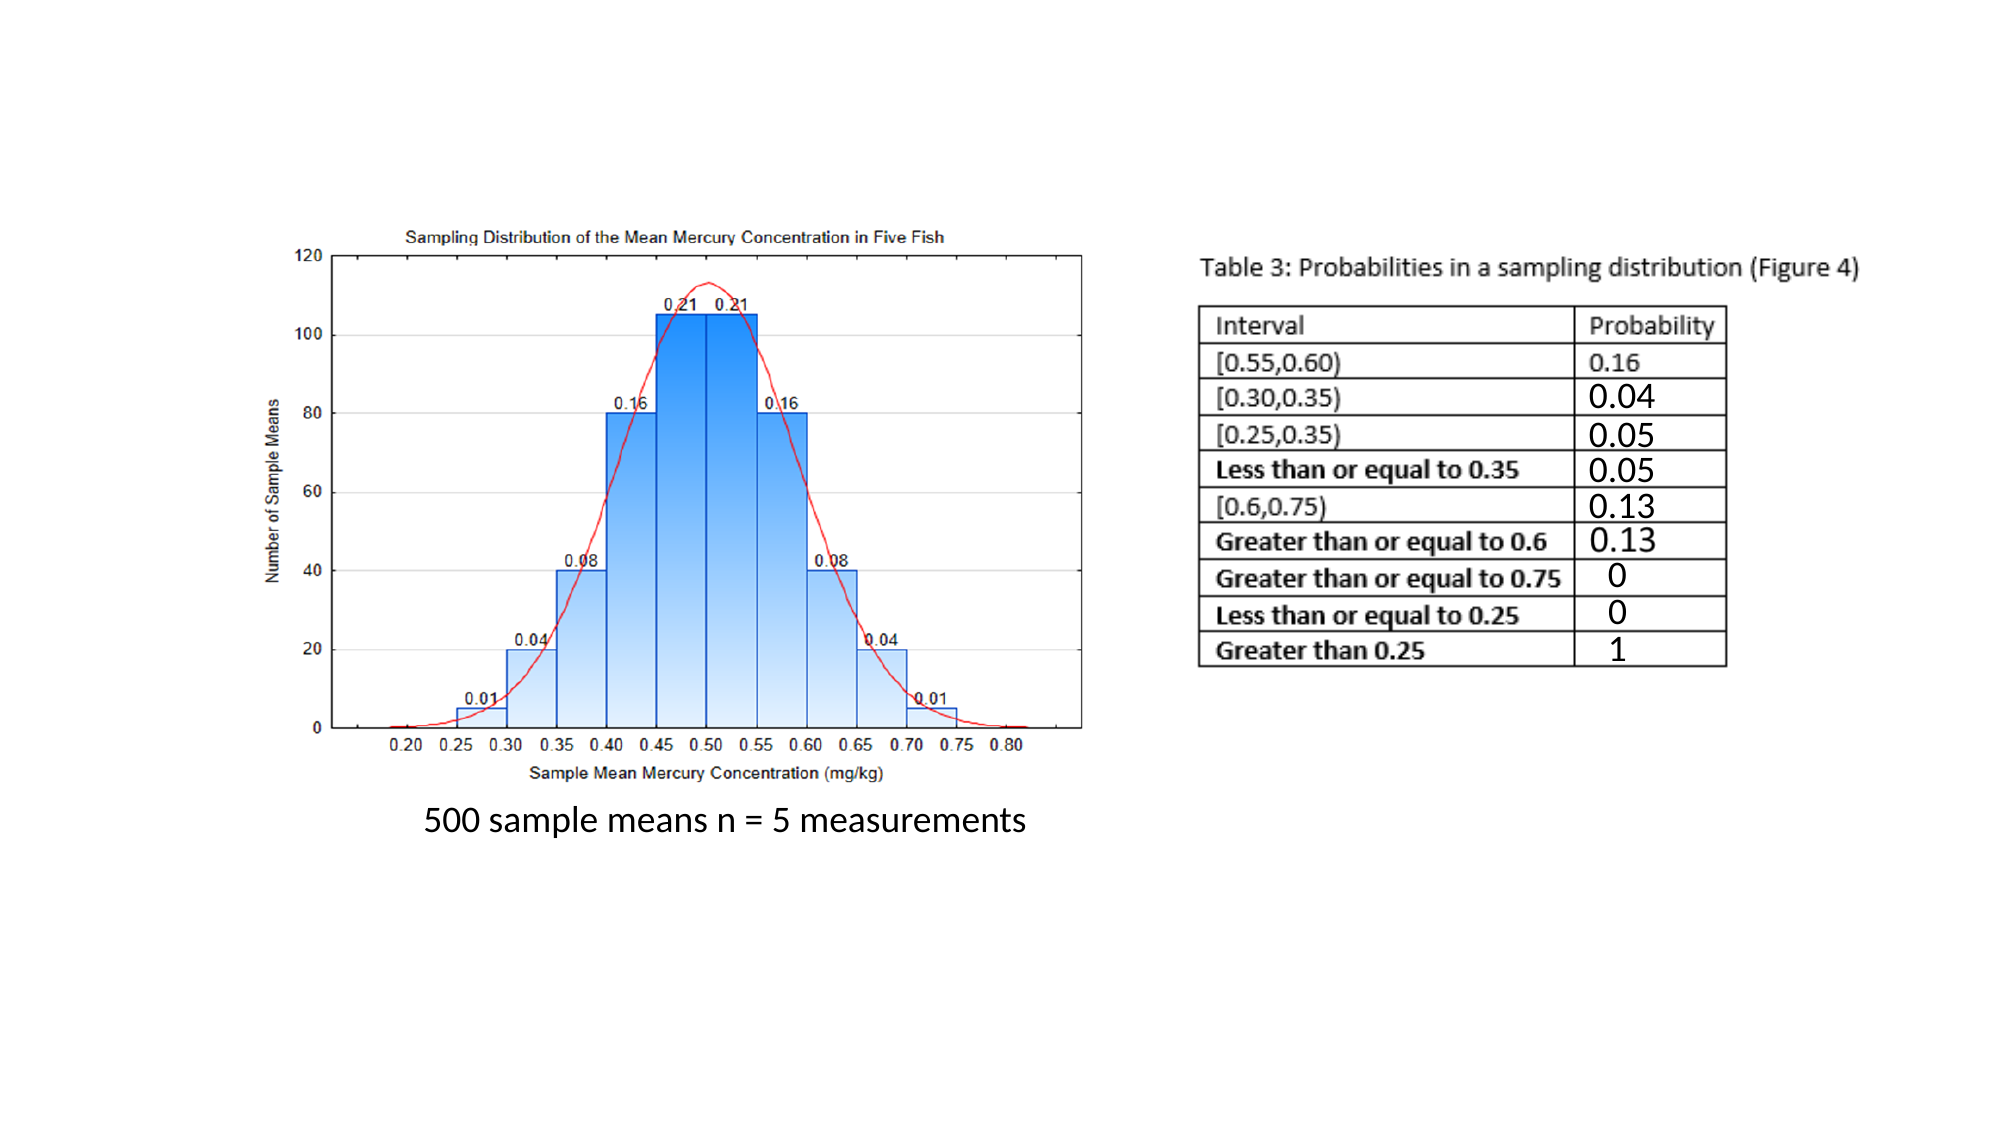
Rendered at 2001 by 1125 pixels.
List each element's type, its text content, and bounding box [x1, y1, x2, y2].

picture [1160, 246, 1884, 709]
text_box 500 sample means n = 5 measurements [408, 787, 1222, 848]
picture [254, 217, 1095, 788]
